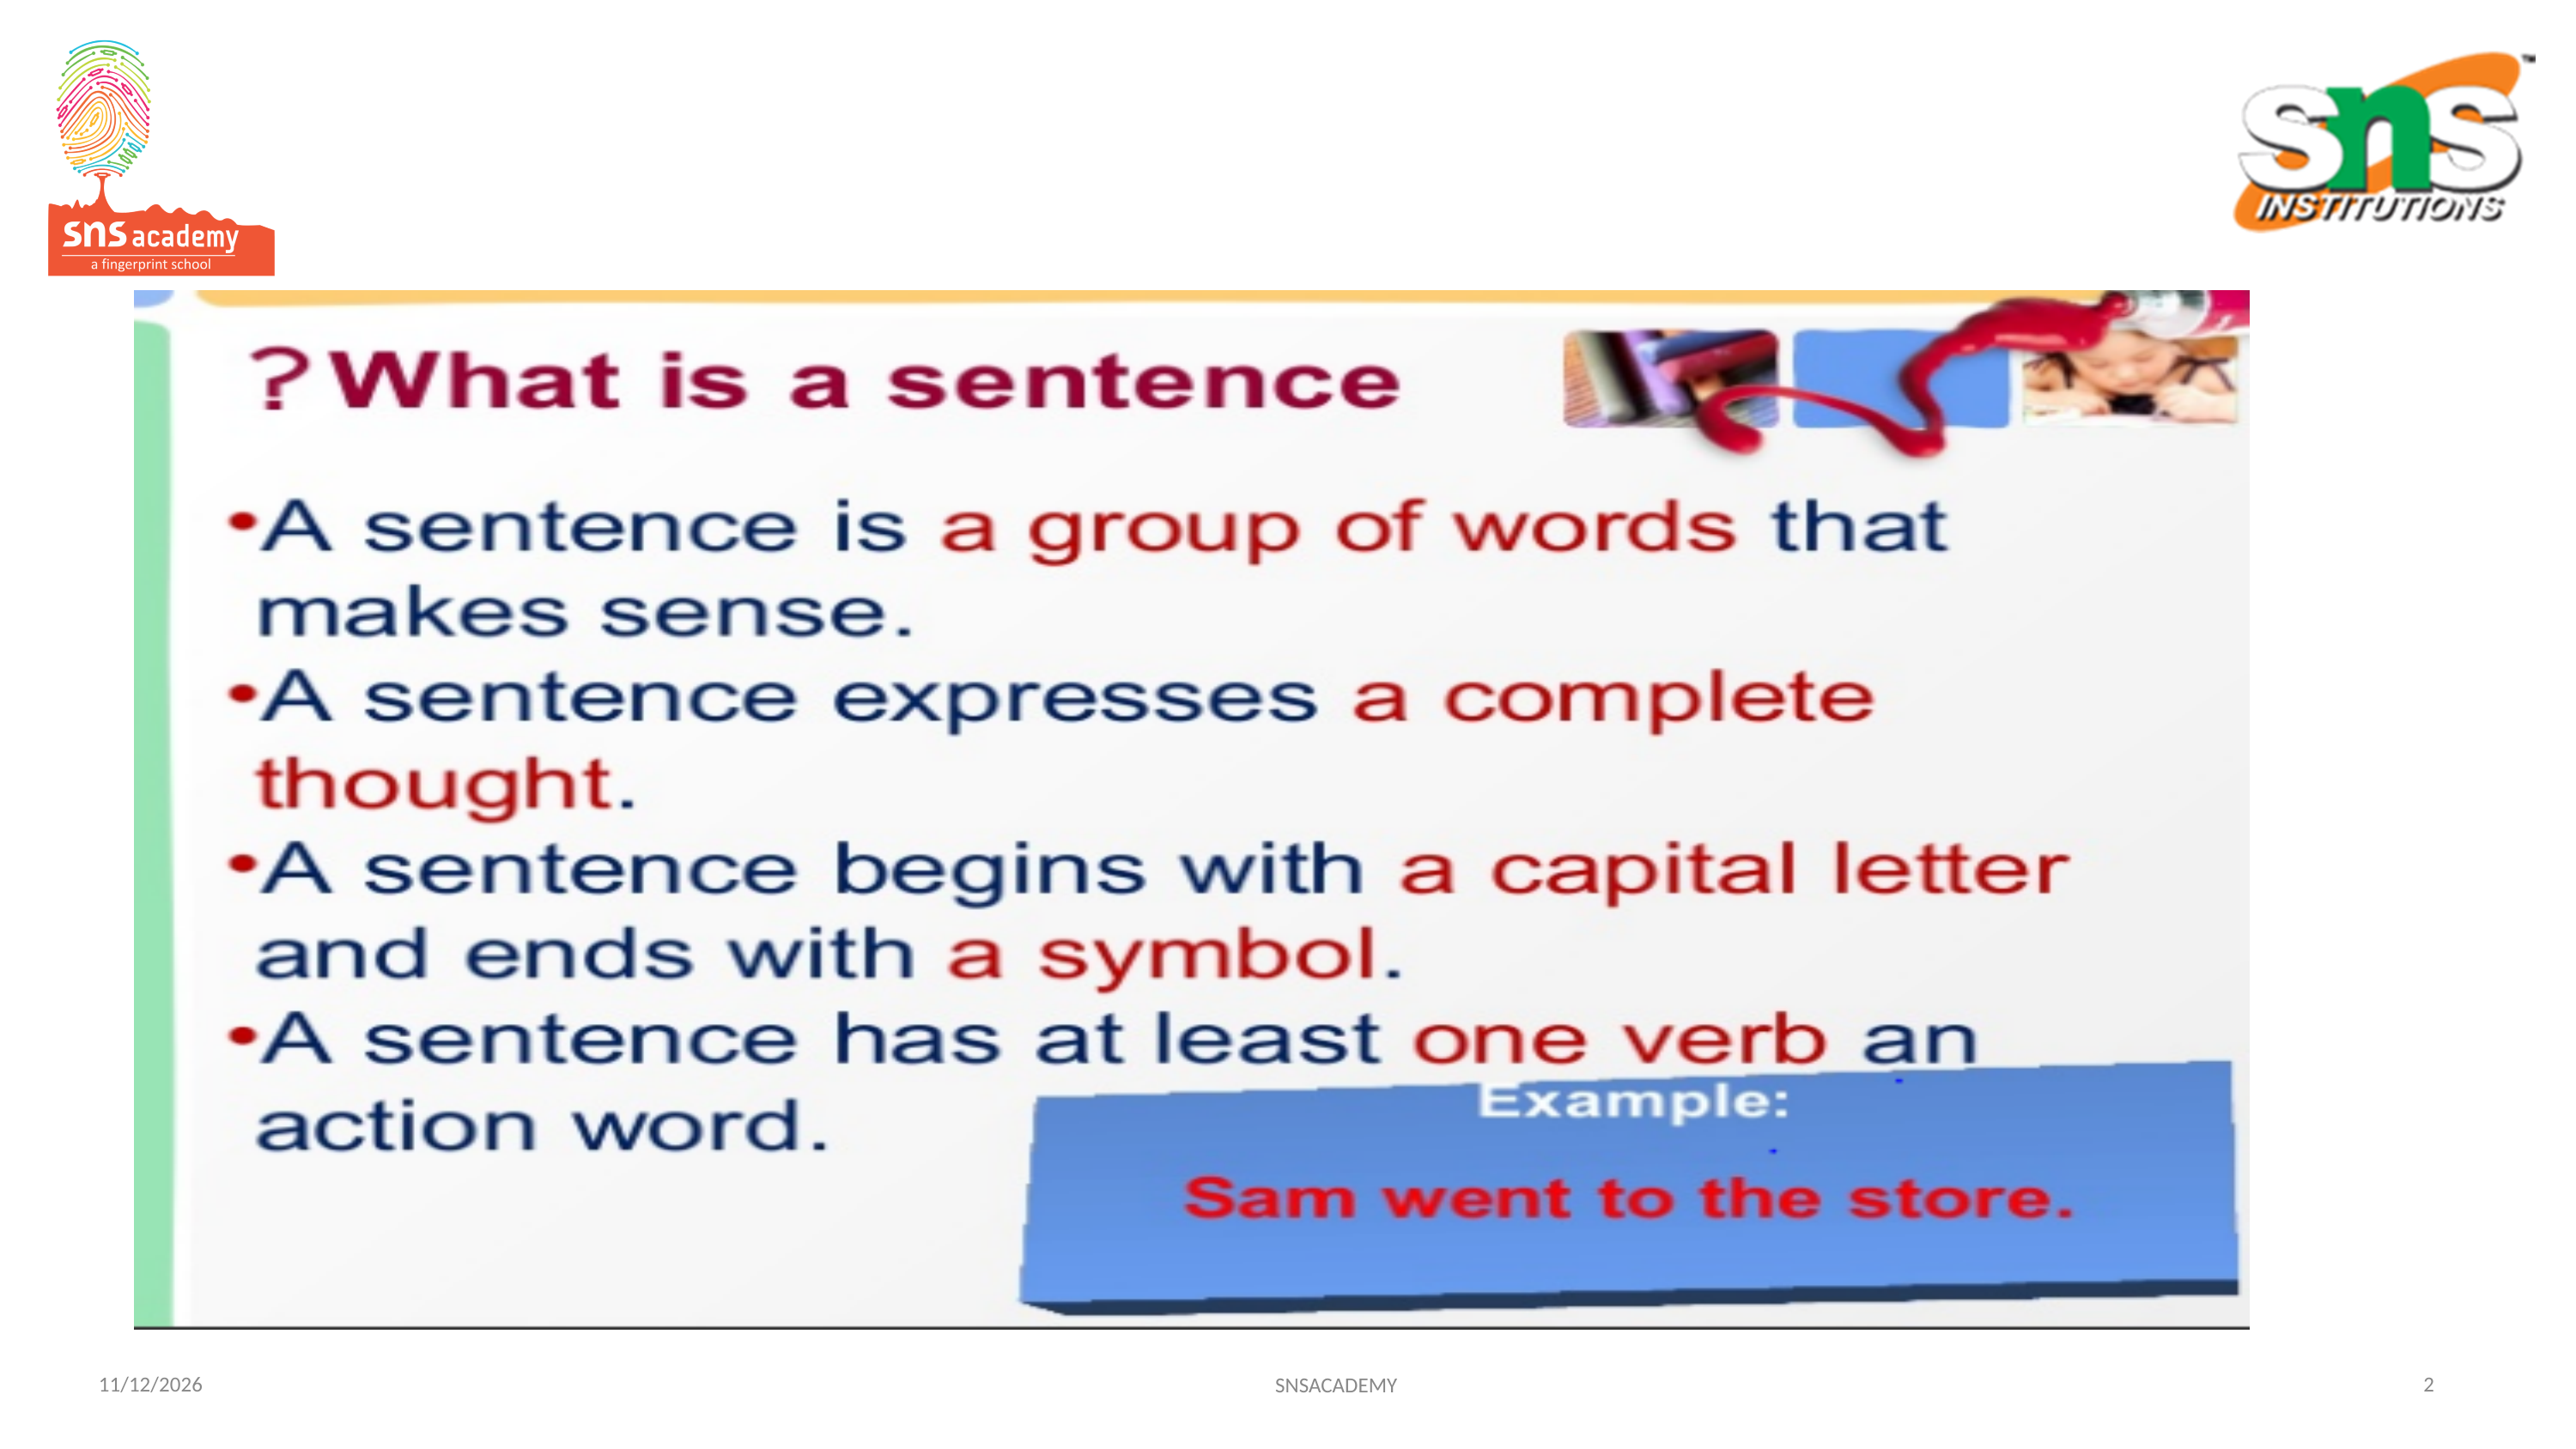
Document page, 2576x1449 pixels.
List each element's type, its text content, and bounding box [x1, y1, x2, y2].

slide_number 2 [2146, 1357, 2447, 1410]
footer SNSACADEMY [837, 1357, 1836, 1411]
picture [2233, 50, 2536, 233]
picture [38, 33, 280, 285]
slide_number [85, 1357, 386, 1410]
picture [134, 290, 2250, 1331]
